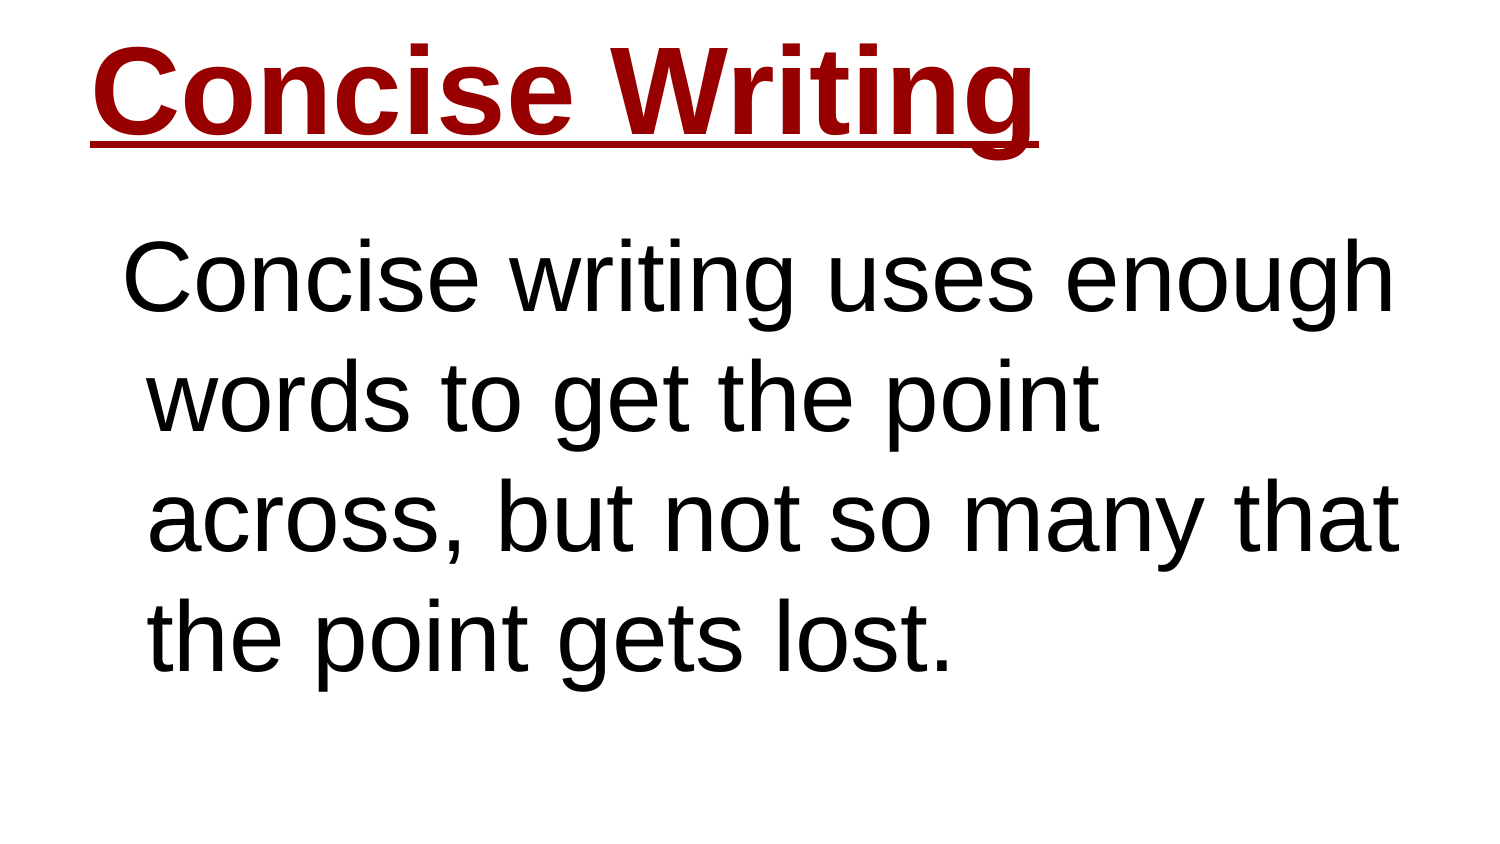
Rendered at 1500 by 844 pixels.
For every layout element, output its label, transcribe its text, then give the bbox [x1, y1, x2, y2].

title Concise Writing [75, 33, 1425, 175]
list Concise writing uses enough words to get the point across, but not so many that the point gets lost. [75, 196, 1425, 808]
